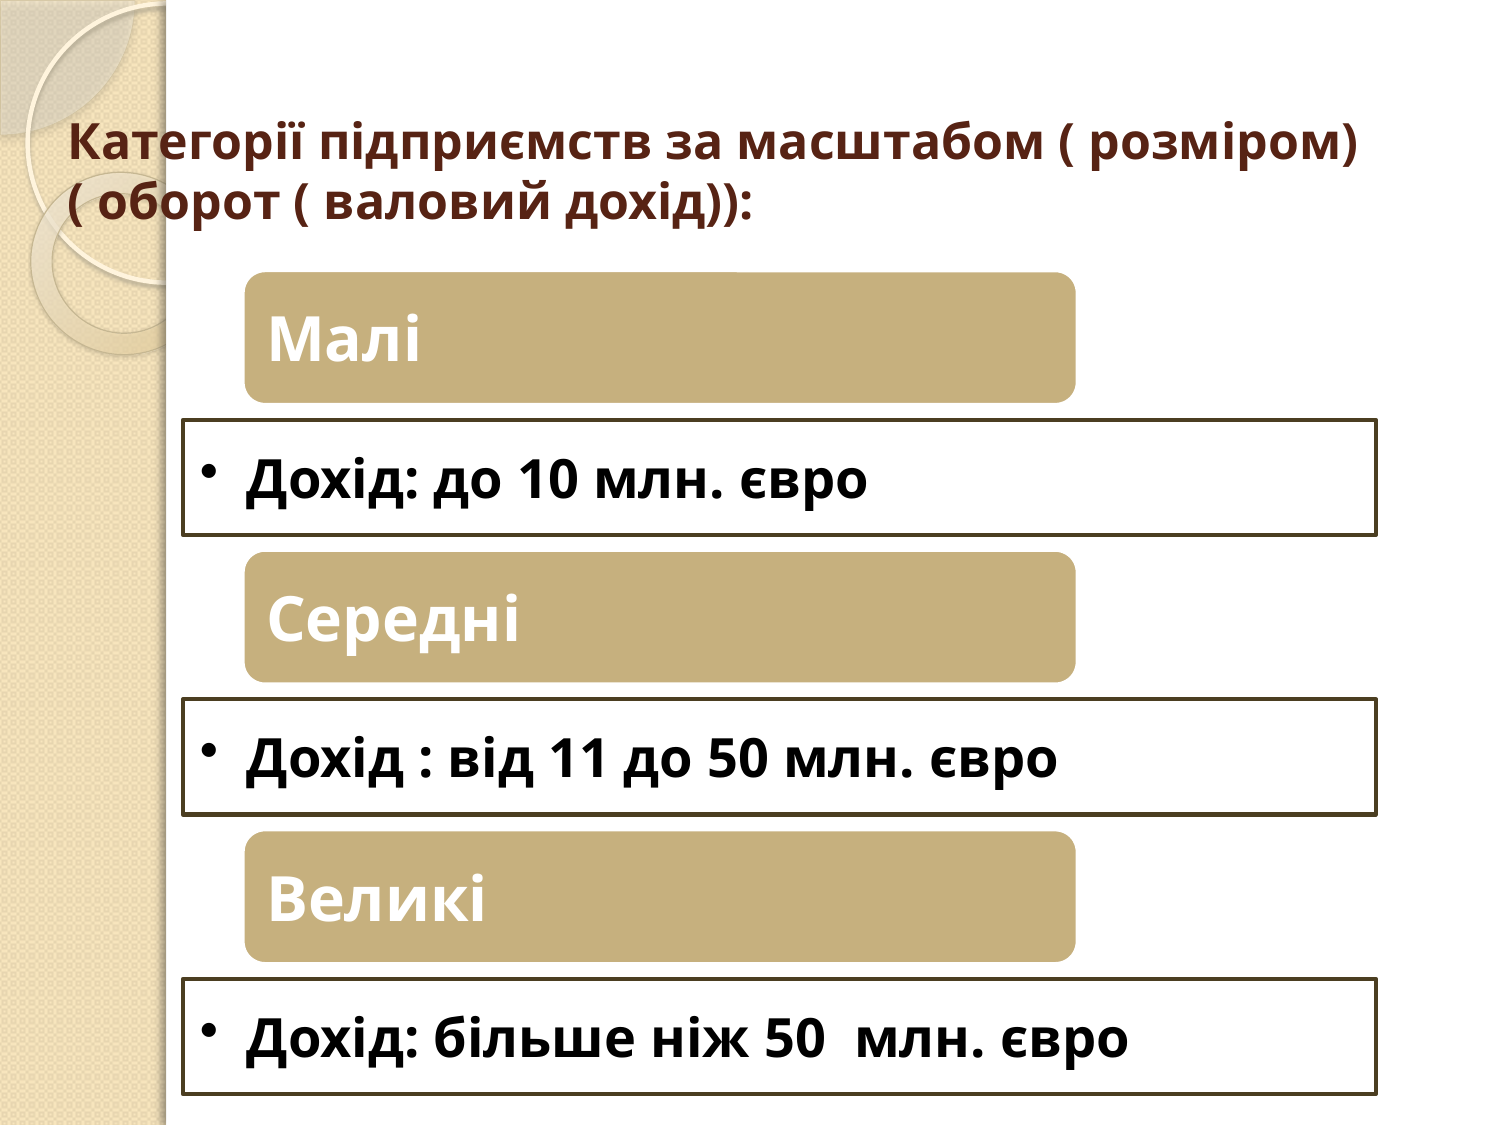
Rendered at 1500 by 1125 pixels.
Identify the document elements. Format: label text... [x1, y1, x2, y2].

title Категорії підприємств за масштабом ( розміром) ( оборот ( валовий дохід)): [53, 49, 1500, 290]
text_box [182, 255, 1377, 1095]
